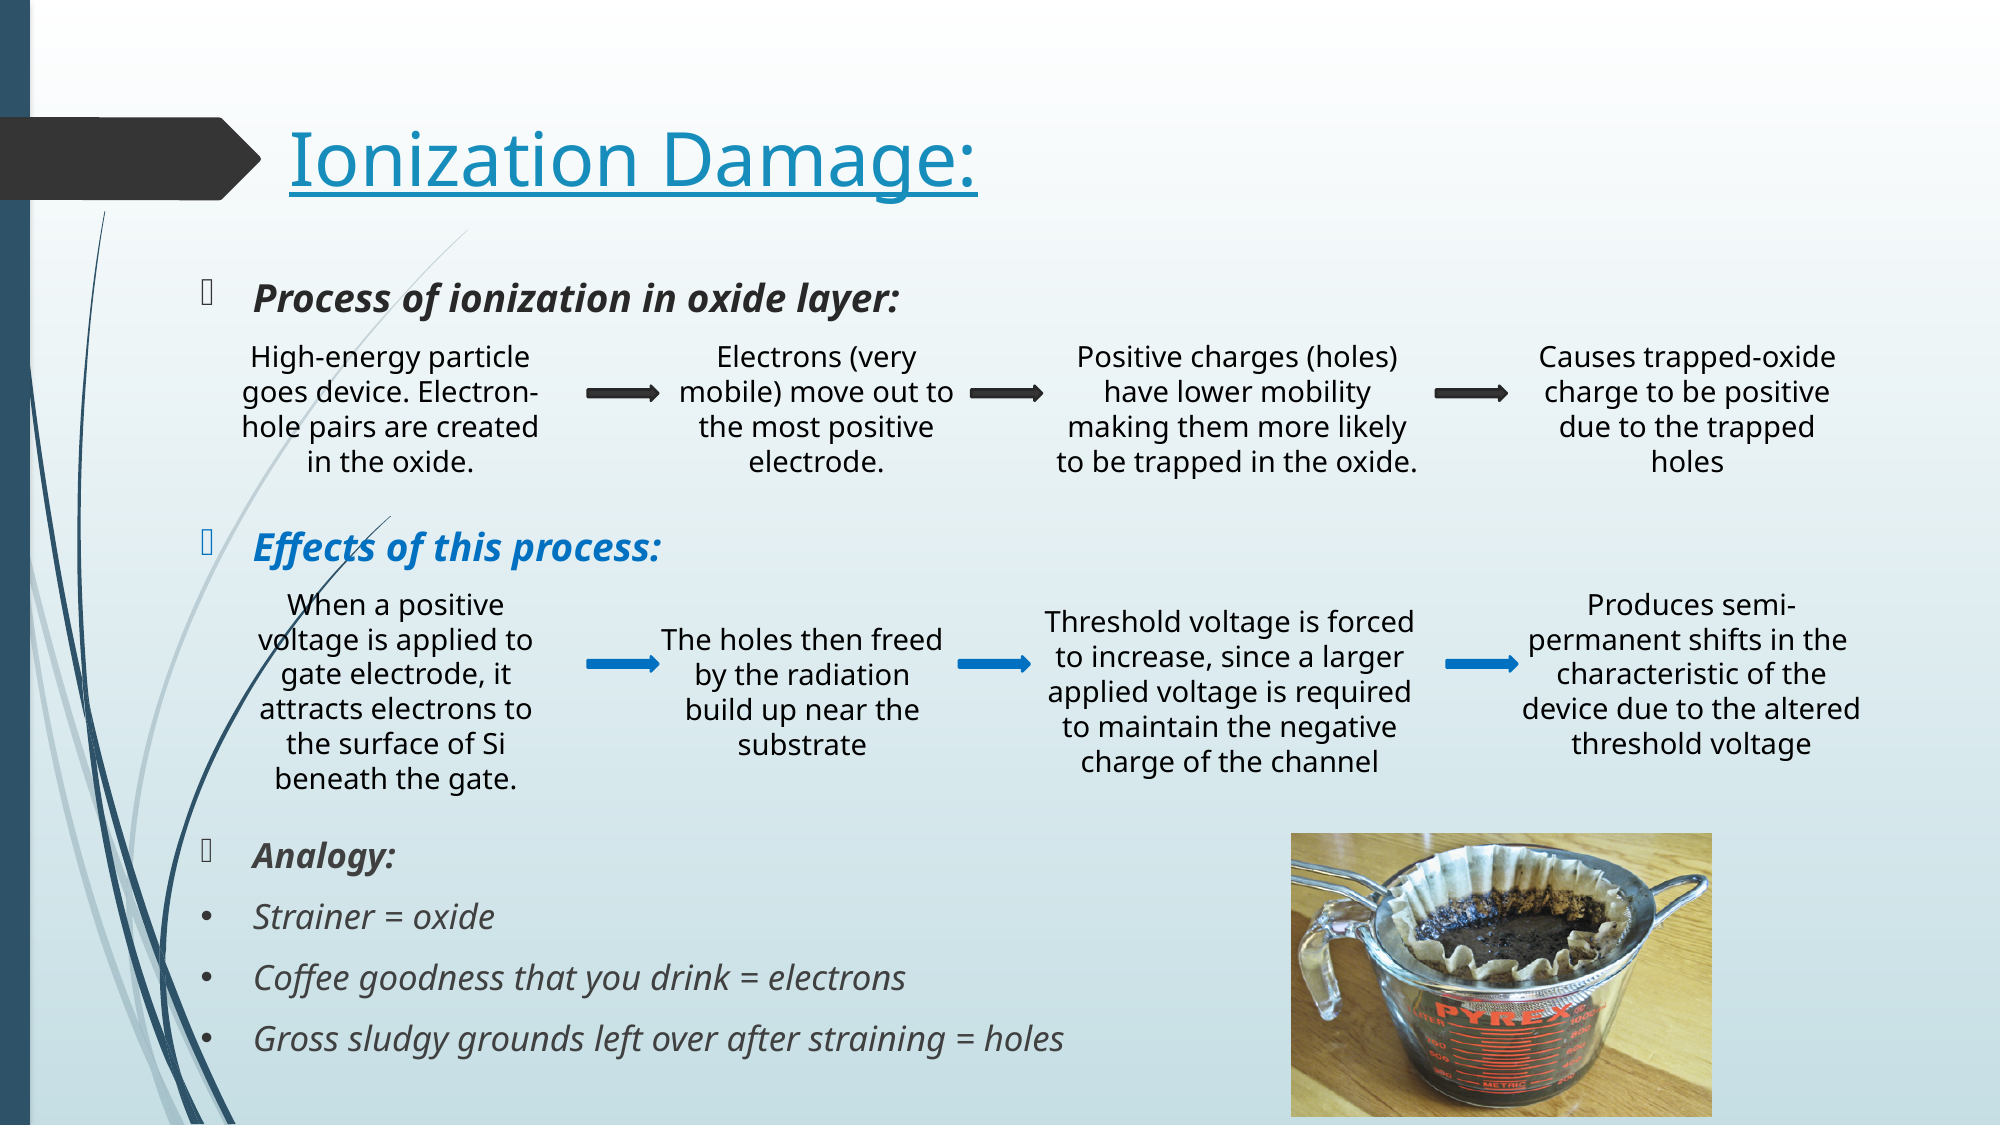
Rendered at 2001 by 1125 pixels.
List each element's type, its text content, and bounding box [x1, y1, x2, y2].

text_box Threshold voltage is forced to increase, since a larger applied voltage is required to maintain the negative charge of the channel [1021, 596, 1439, 786]
text_box Causes trapped-oxide charge to be positive due to the trapped holes [1504, 330, 1870, 486]
text_box [586, 655, 660, 673]
text_box [1445, 655, 1519, 673]
text_box [969, 384, 1044, 403]
text_box High-energy particle goes device. Electron-hole pairs are created in the oxide. [216, 330, 564, 486]
text_box Electrons (very mobile) move out to the most positive electrode. [660, 330, 973, 486]
text_box When a positive voltage is applied to gate electrode, it attracts electrons to the surface of Si beneath the gate. [228, 578, 565, 803]
list Process of ionization in oxide layer: Effects of this process: Analogy: Strainer = oxide Coffee goodness that you drink = electrons Gross sludgy grounds left over after straining = holes [185, 265, 1649, 1071]
text_box The holes then freed by the radiation build up near the substrate [646, 613, 959, 769]
title Ionization Damage: [274, 103, 1737, 314]
picture [1291, 832, 1712, 1118]
text_box [1434, 384, 1508, 403]
text_box [957, 655, 1031, 673]
text_box Positive charges (holes) have lower mobility making them more likely to be trapped in the oxide. [1040, 330, 1435, 486]
text_box [586, 384, 660, 403]
